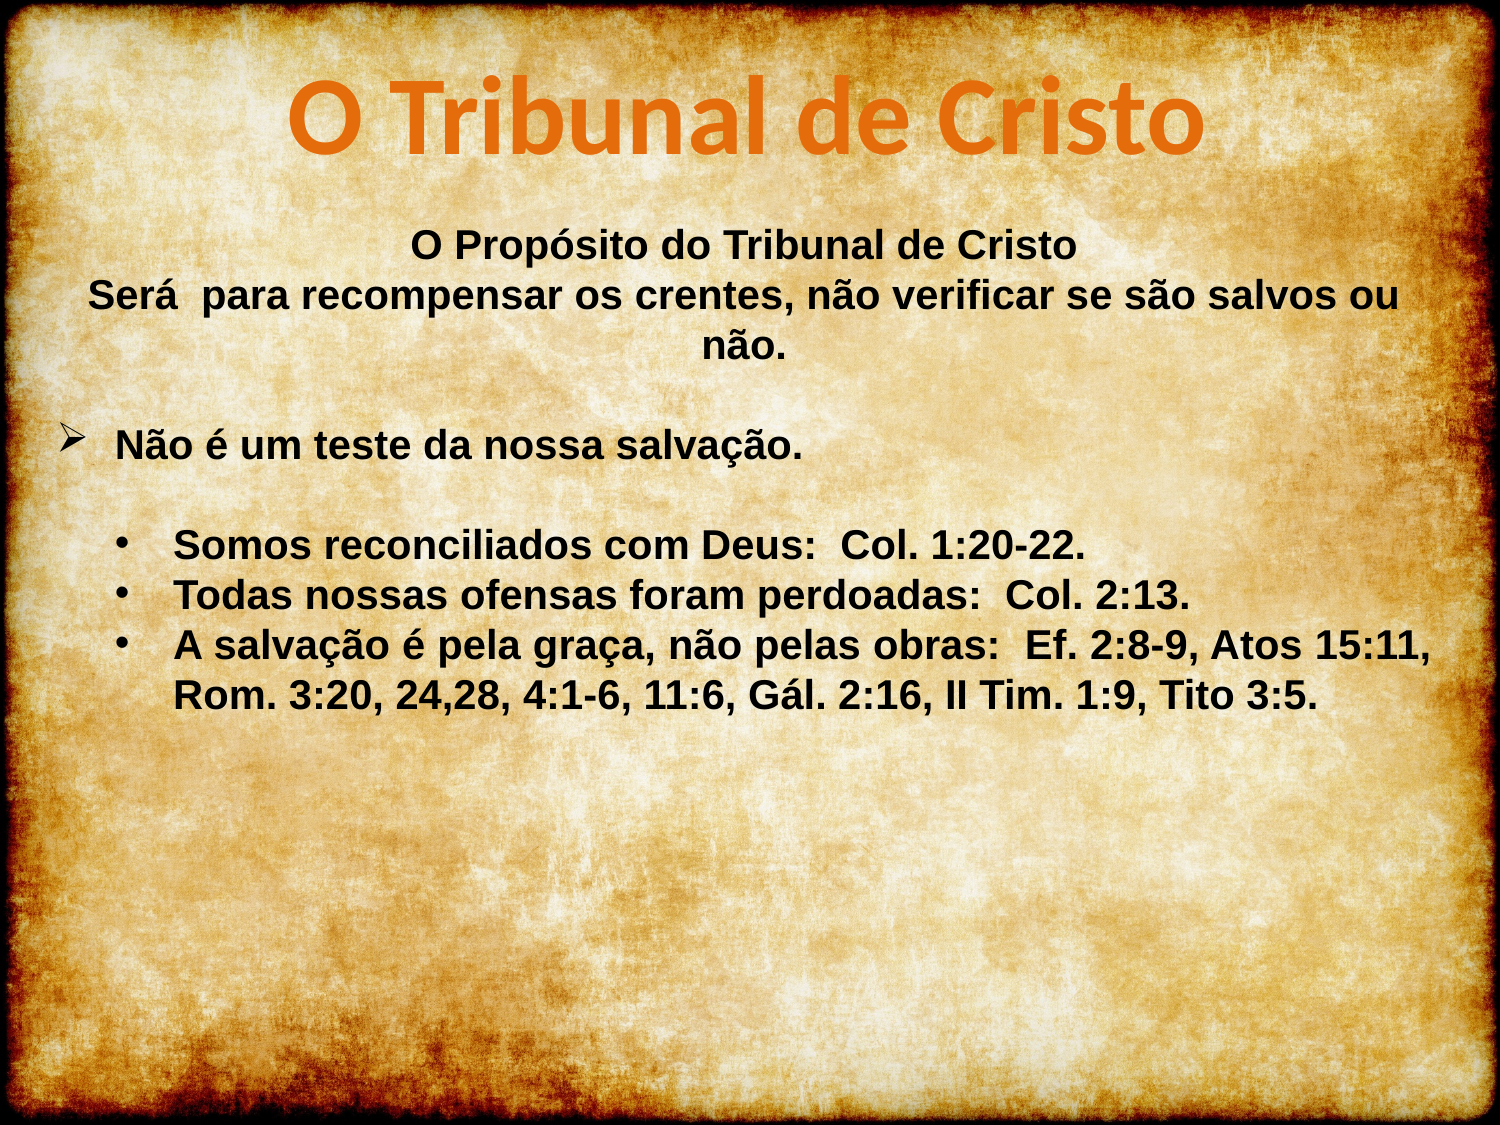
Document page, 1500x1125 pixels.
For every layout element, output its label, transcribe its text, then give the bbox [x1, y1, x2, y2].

picture [0, 0, 1500, 1125]
text_box O Tribunal de Cristo [272, 34, 1224, 185]
list O Propósito do Tribunal de Cristo Será para recompensar os crentes, não verificar se são salvos ou não. Não é um teste da nossa salvação. Somos reconciliados com Deus: Col. 1:20-22. Todas nossas ofensas foram perdoadas: Col. 2:13. A salvação é pela graça, não pelas obras: Ef. 2:8-9, Atos 15:11, Rom. 3:20, 24,28, 4:1-6, 11:6, Gál. 2:16, II Tim. 1:9, Tito 3:5. [41, 209, 1447, 953]
